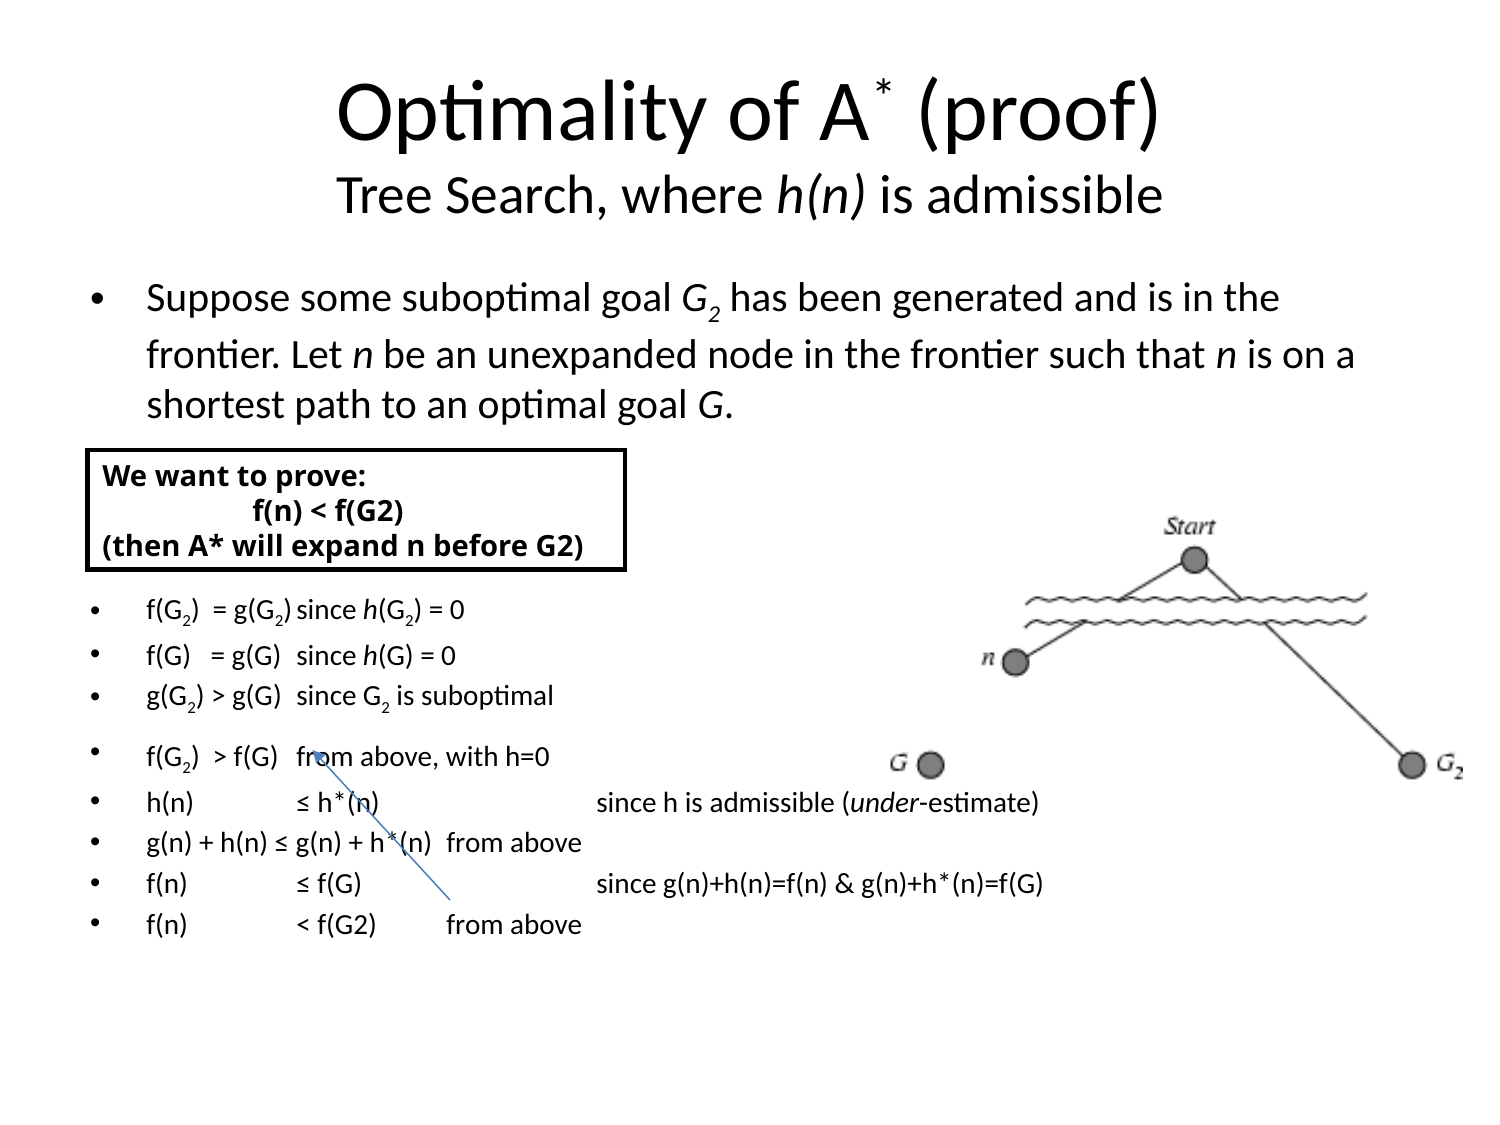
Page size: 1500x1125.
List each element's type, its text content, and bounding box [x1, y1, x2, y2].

picture [887, 512, 1463, 788]
text_box We want to prove: f(n) < f(G2) (then A* will expand n before G2) [87, 449, 625, 570]
list Suppose some suboptimal goal G2 has been generated and is in the frontier. Let n be an unexpanded node in the frontier such that n is on a shortest path to an optimal goal G. f(G2) = g(G2) since h(G2) = 0 f(G) = g(G) since h(G) = 0 g(G2) > g(G) since G2 is suboptimal f(G2) > f(G) from above, with h=0 h(n) ≤ h*(n) since h is admissible (under-estimate) g(n) + h(n) ≤ g(n) + h*(n) from above f(n) ≤ f(G) since g(n)+h(n)=f(n) & g(n)+h*(n)=f(G) f(n) < f(G2) from above [75, 262, 1425, 1005]
text_box [312, 750, 451, 901]
title Optimality of A* (proof) Tree Search, where h(n) is admissible [75, 45, 1425, 233]
